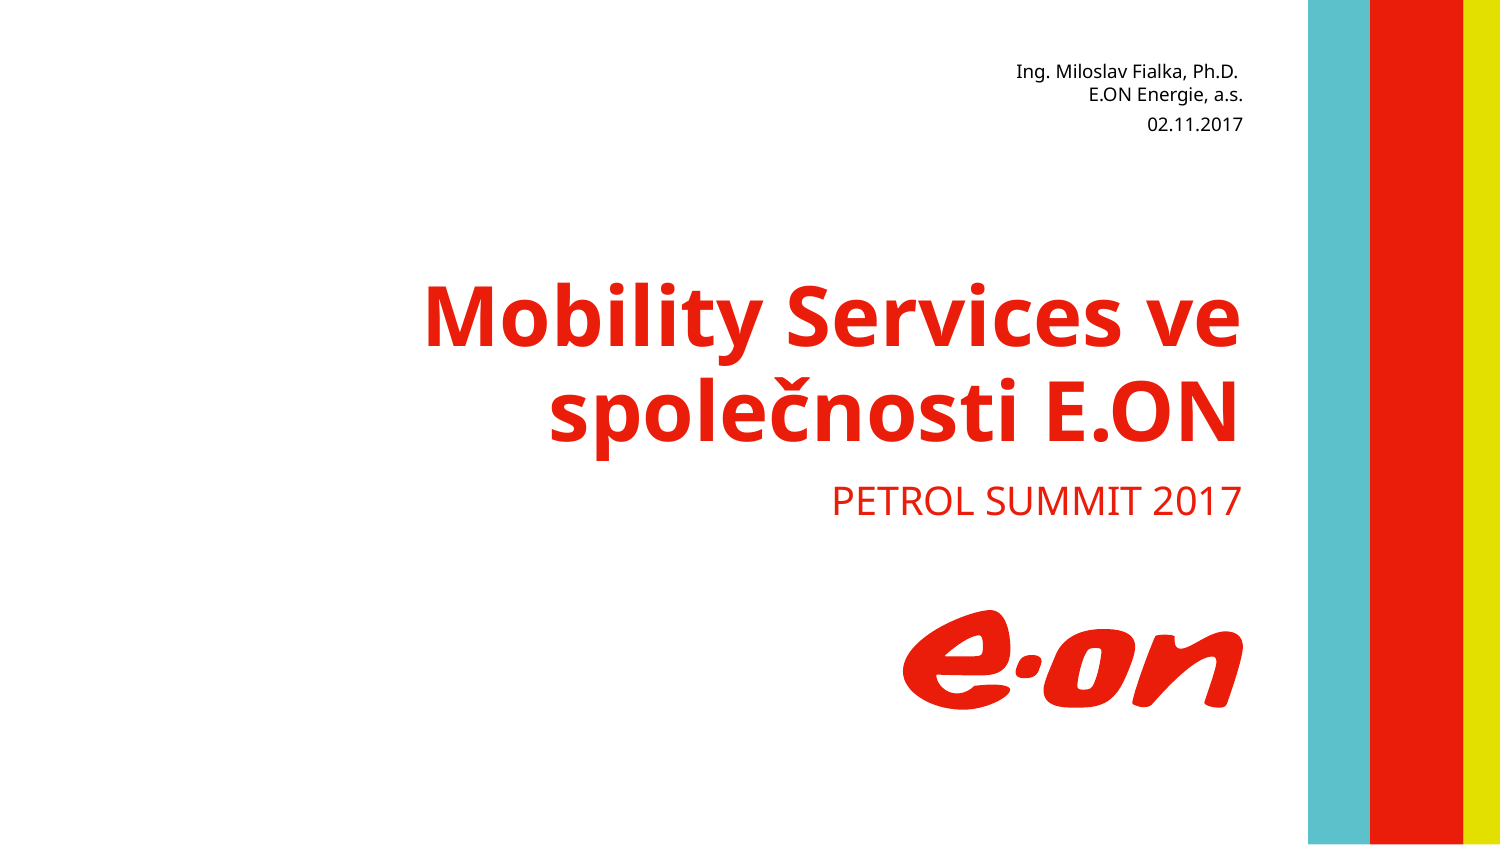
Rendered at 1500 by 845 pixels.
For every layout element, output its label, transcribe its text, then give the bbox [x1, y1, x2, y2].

list Ing. Miloslav Fialka, Ph.D. E.ON Energie, a.s. [1007, 81, 1244, 105]
subtitle PETROL SUMMIT 2017 [257, 475, 1244, 565]
title Mobility Services ve společnosti E.ON [75, 257, 1244, 459]
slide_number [1007, 111, 1244, 136]
